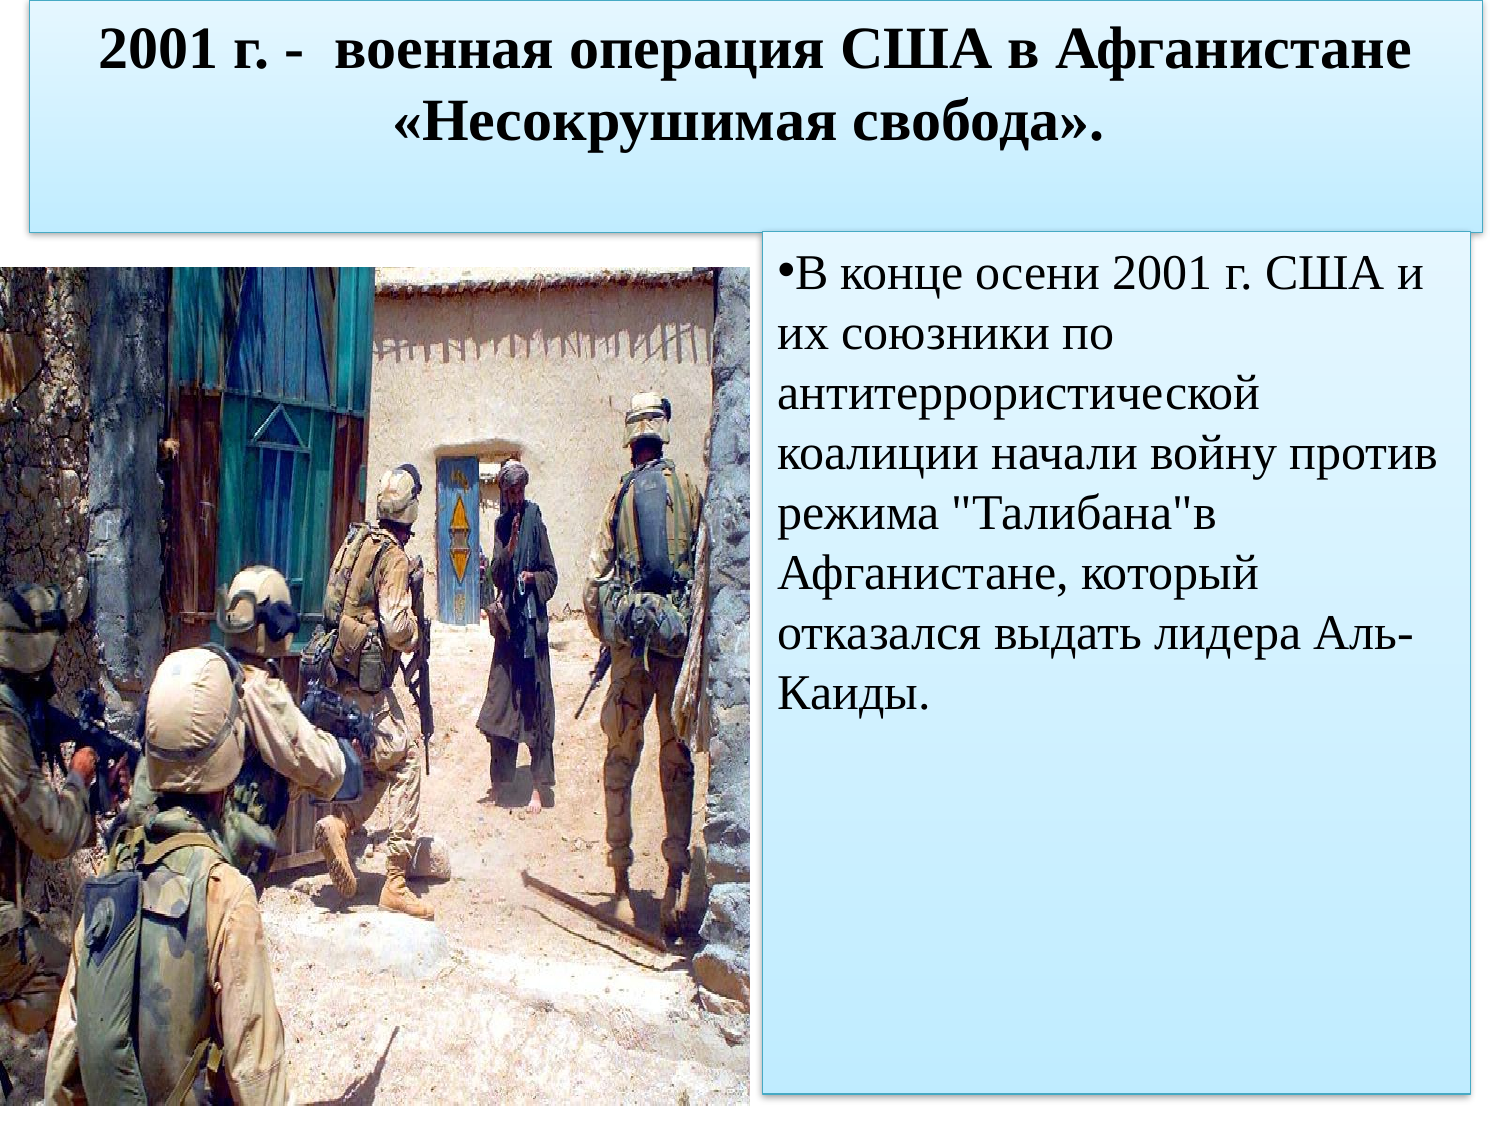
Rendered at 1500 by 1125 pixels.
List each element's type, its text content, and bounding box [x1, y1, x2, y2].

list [0, 266, 751, 1107]
title 2001 г. - военная операция США в Афганистане «Несокрушимая свобода». [29, 0, 1483, 233]
list В конце осени 2001 г. США и их союзники по антитеррористической коалиции начали войну против режима "Талибана"в Афганистане, который отказался выдать лидера Аль-Каиды. [762, 231, 1471, 1095]
